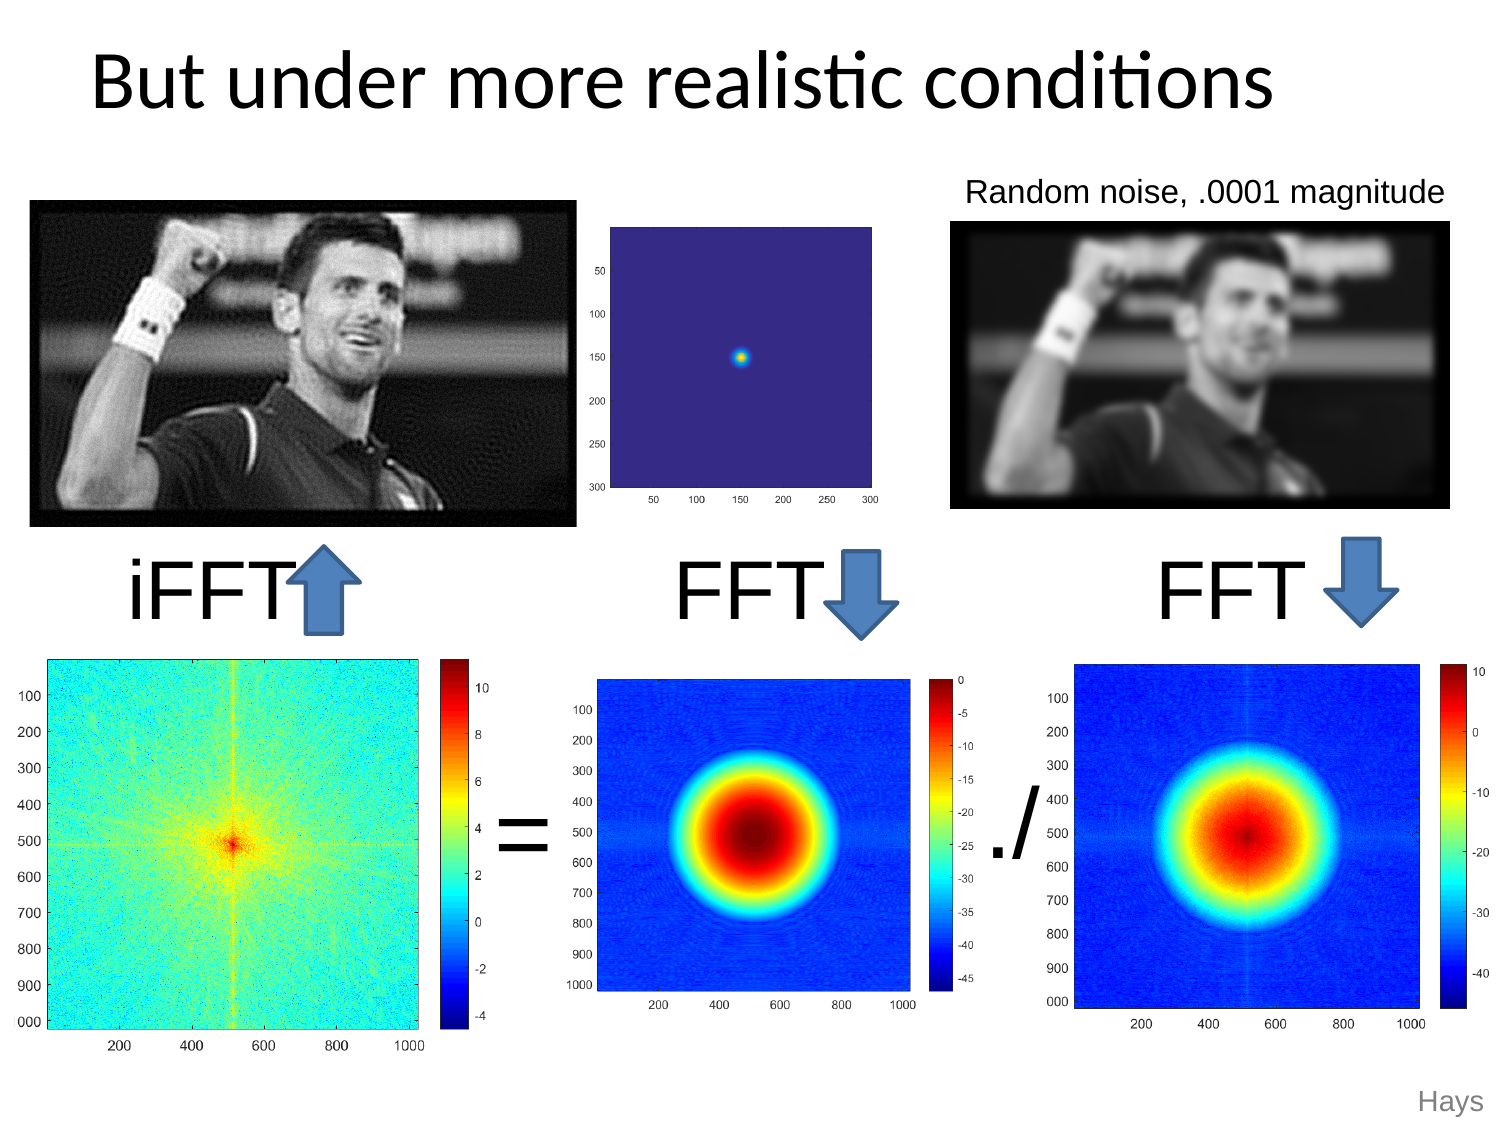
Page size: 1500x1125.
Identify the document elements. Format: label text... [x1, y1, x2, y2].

picture [587, 221, 888, 510]
text_box FFT [575, 528, 925, 644]
picture [949, 221, 1451, 509]
text_box Random noise, .0001 magnitude [950, 162, 1500, 218]
text_box = [499, 760, 560, 896]
text_box [285, 544, 362, 636]
picture [565, 671, 984, 1027]
text_box iFFT [37, 535, 388, 643]
text_box FFT [1012, 528, 1450, 644]
text_box [1323, 536, 1400, 629]
text_box [823, 549, 900, 641]
text_box Hays [1403, 1074, 1500, 1125]
picture [14, 644, 494, 1066]
picture [29, 200, 577, 527]
picture [1044, 655, 1500, 1042]
text_box ./ [989, 751, 1039, 886]
title But under more realistic conditions [75, 0, 1425, 150]
